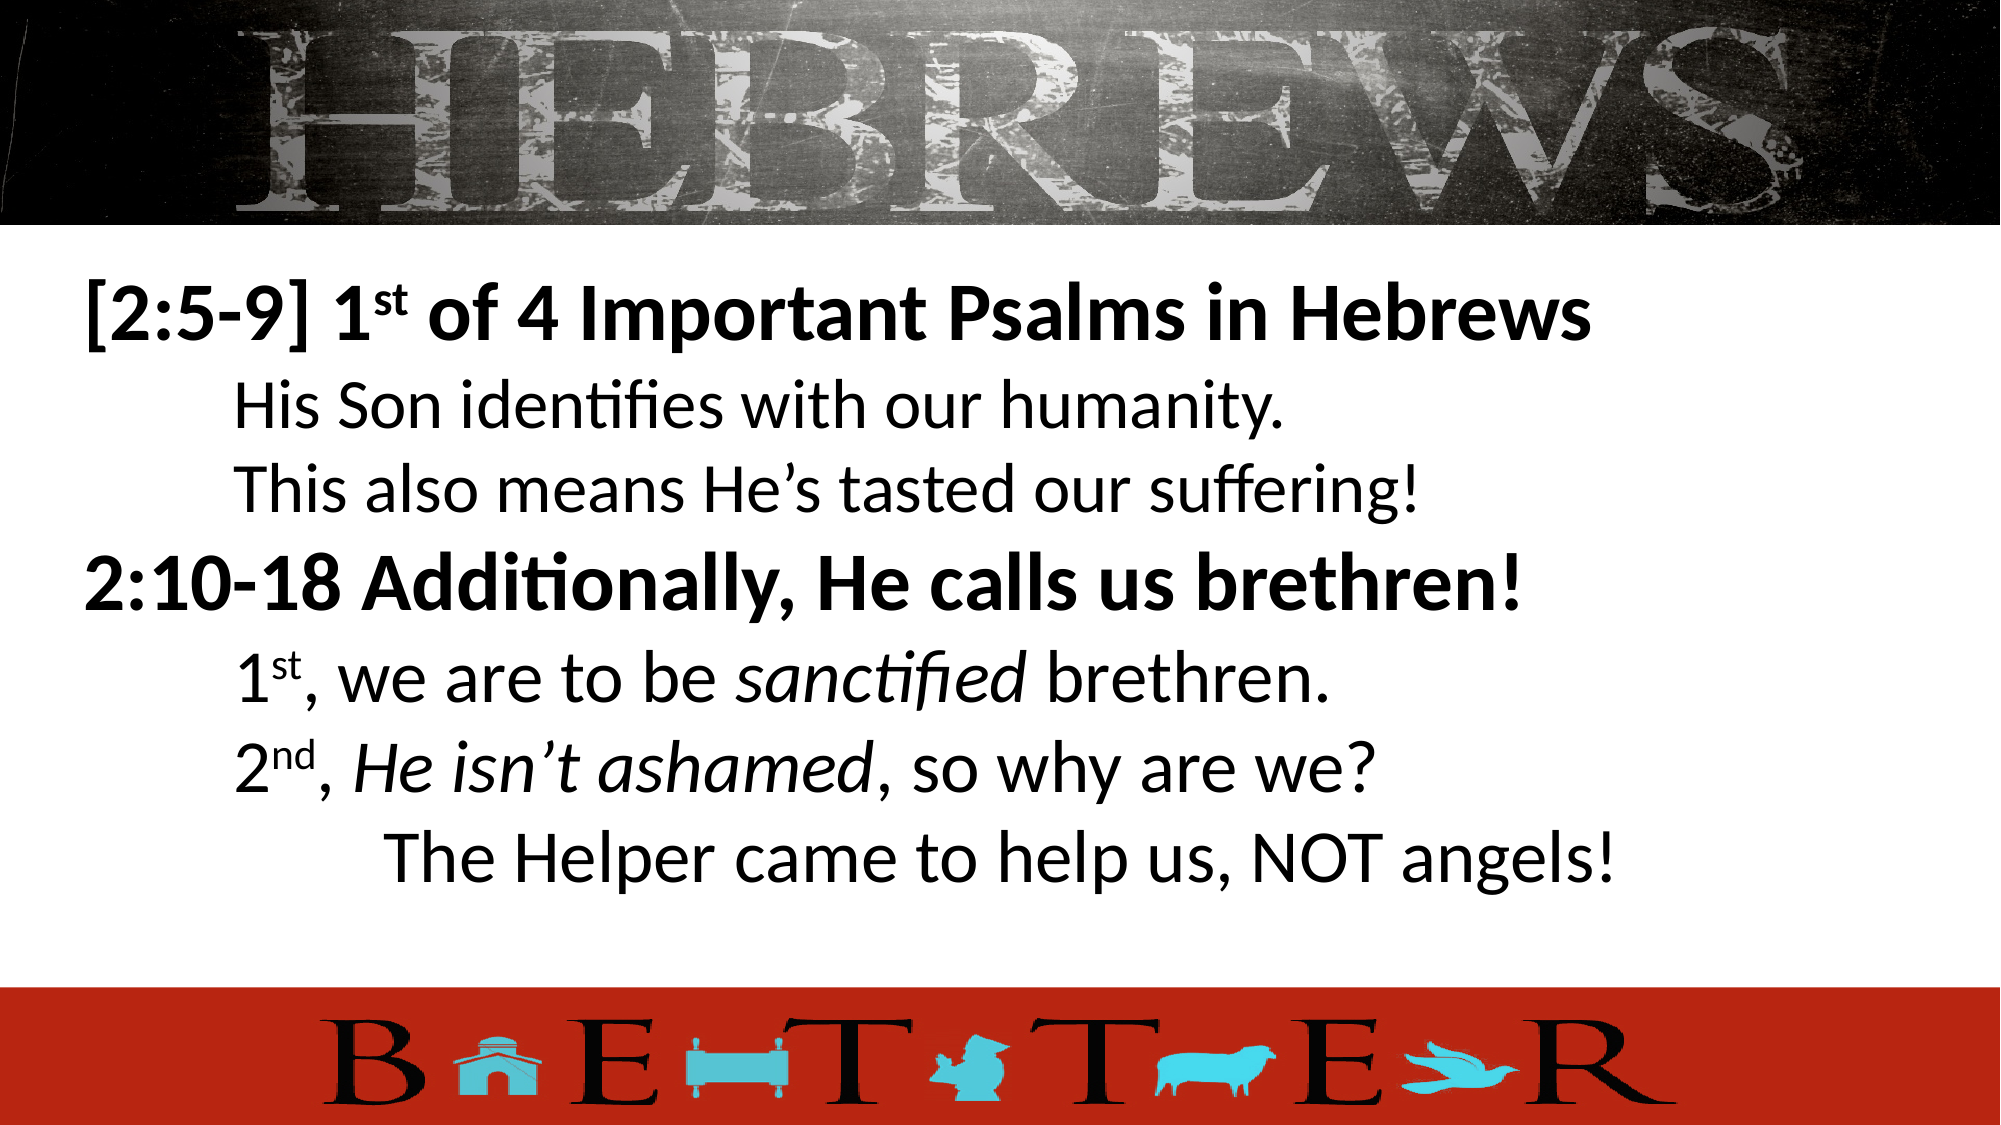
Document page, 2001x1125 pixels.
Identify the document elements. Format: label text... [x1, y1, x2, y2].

picture [249, 991, 1751, 1125]
text_box [2:5-9] 1st of 4 Important Psalms in Hebrews His Son identifies with our humanity. This also means He’s tasted our suffering! 2:10-18 Additionally, He calls us brethren! 1st, we are to be sanctified brethren. 2nd, He isn’t ashamed, so why are we? The Helper came to help us, NOT angels! [68, 249, 1932, 905]
picture [0, 0, 2000, 226]
text_box [0, 987, 2000, 1125]
